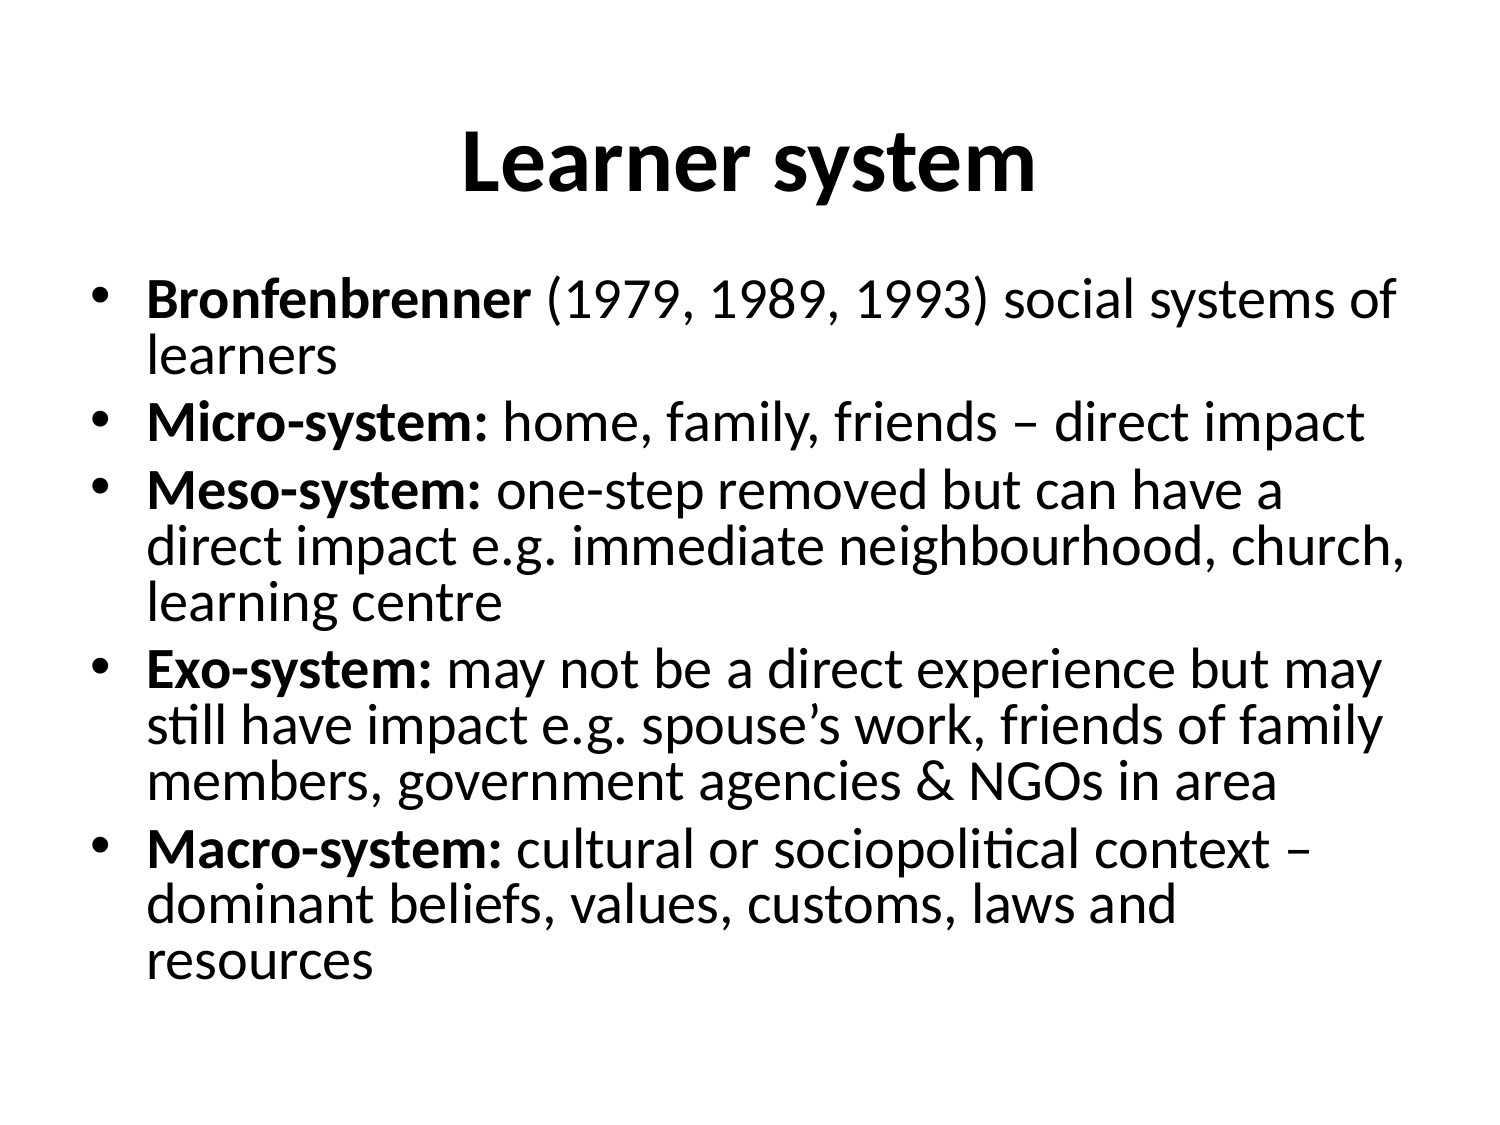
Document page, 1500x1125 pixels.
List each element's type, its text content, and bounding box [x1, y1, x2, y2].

list Bronfenbrenner (1979, 1989, 1993) social systems of learners Micro-system: home, family, friends – direct impact Meso-system: one-step removed but can have a direct impact e.g. immediate neighbourhood, church, learning centre Exo-system: may not be a direct experience but may still have impact e.g. spouse’s work, friends of family members, government agencies & NGOs in area Macro-system: cultural or sociopolitical context – dominant beliefs, values, customs, laws and resources [75, 266, 1425, 1009]
title Learner system [75, 60, 1425, 249]
